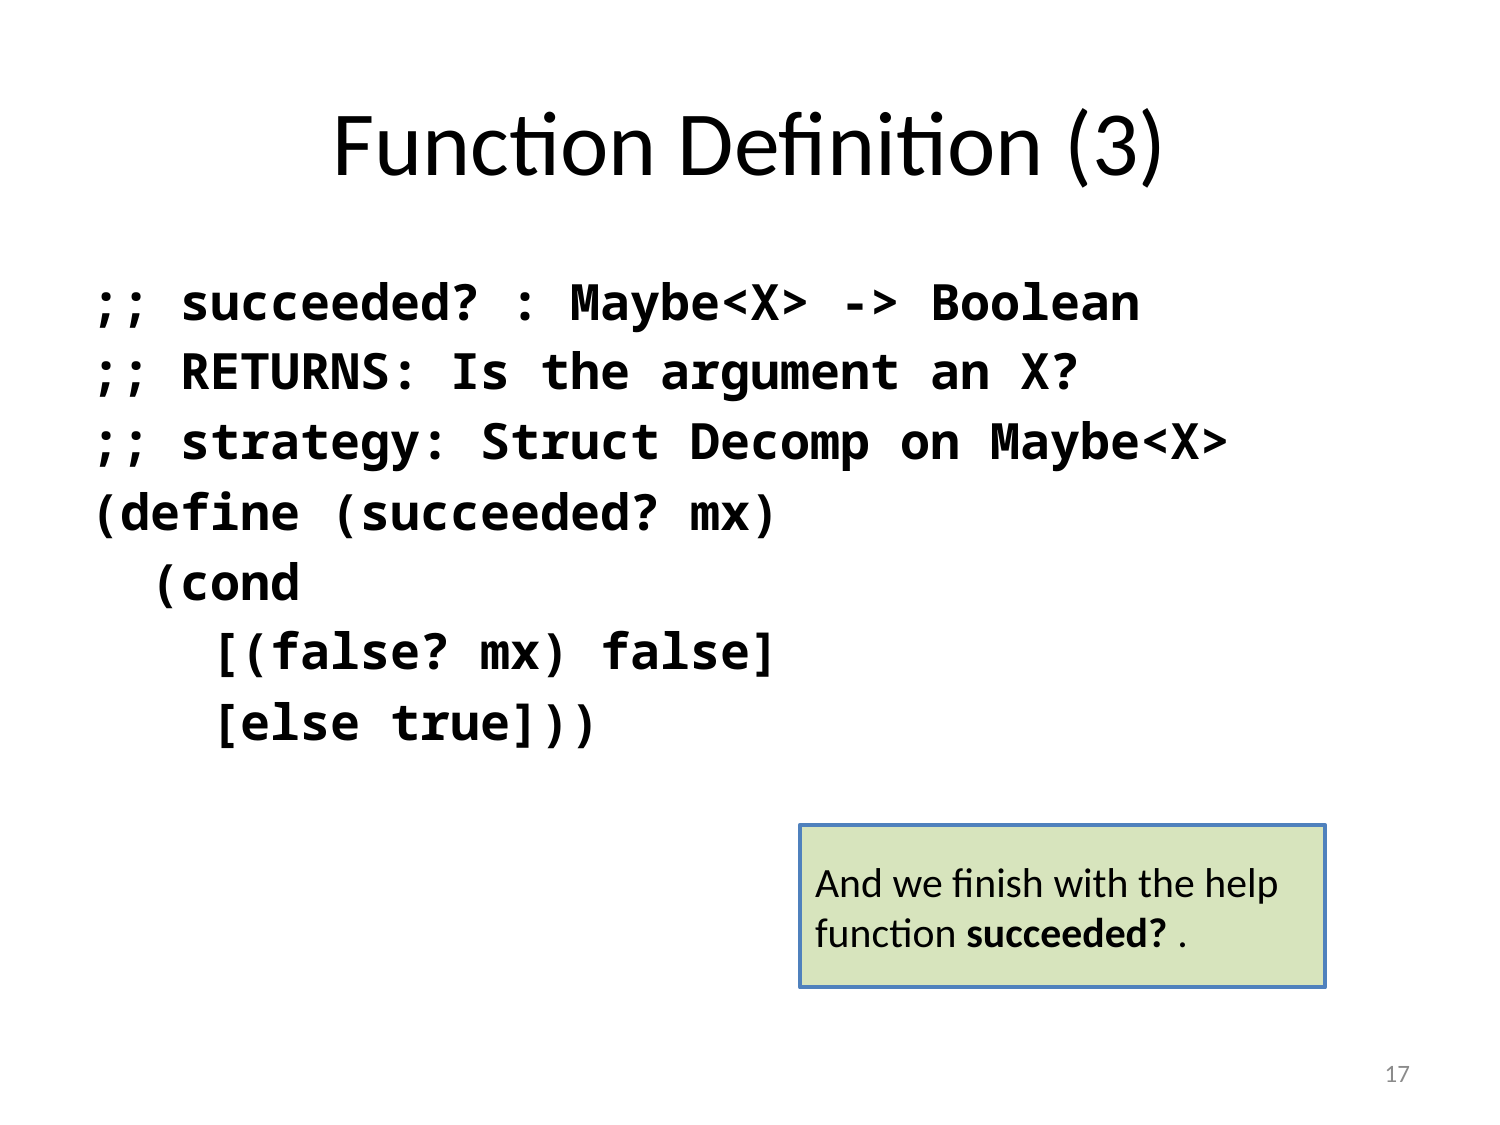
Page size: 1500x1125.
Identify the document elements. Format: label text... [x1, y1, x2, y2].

slide_number 17 [1074, 1042, 1425, 1103]
title Function Definition (3) [75, 45, 1425, 233]
text_box And we finish with the help function succeeded? . [798, 823, 1327, 989]
list ;; succeeded? : Maybe<X> -> Boolean ;; RETURNS: Is the argument an X? ;; strategy: Struct Decomp on Maybe<X> (define (succeeded? mx) (cond [(false? mx) false] [else true])) [75, 262, 1425, 1005]
